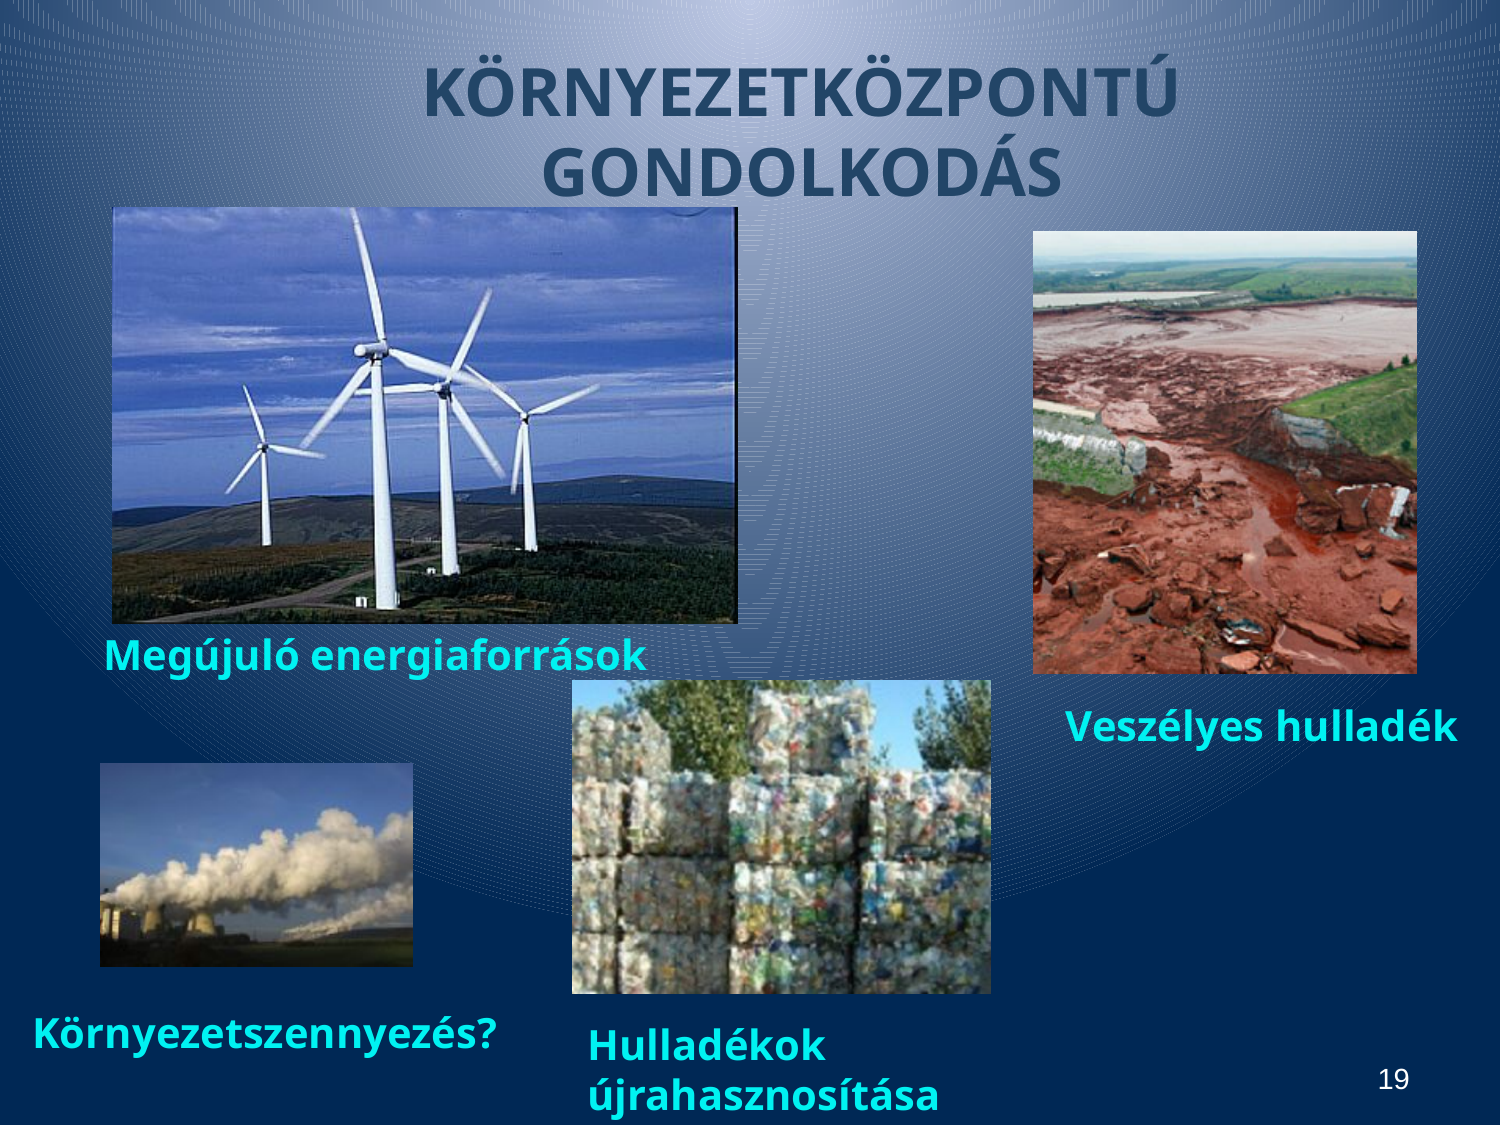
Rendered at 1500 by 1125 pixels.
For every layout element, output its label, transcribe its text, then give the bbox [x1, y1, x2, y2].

picture [1033, 231, 1417, 675]
picture [99, 762, 413, 967]
text_box Környezetszennyezés? [17, 999, 526, 1065]
picture [572, 680, 991, 994]
picture [111, 207, 738, 624]
text_box Megújuló energiaforrások [88, 621, 715, 687]
text_box Veszélyes hulladék [1051, 692, 1500, 758]
slide_number 19 [1105, 1024, 1426, 1103]
text_box KÖRNYEZETKÖZPONTÚ GONDOLKODÁS [147, 42, 1457, 218]
text_box Hulladékok újrahasznosítása [572, 1011, 1105, 1125]
